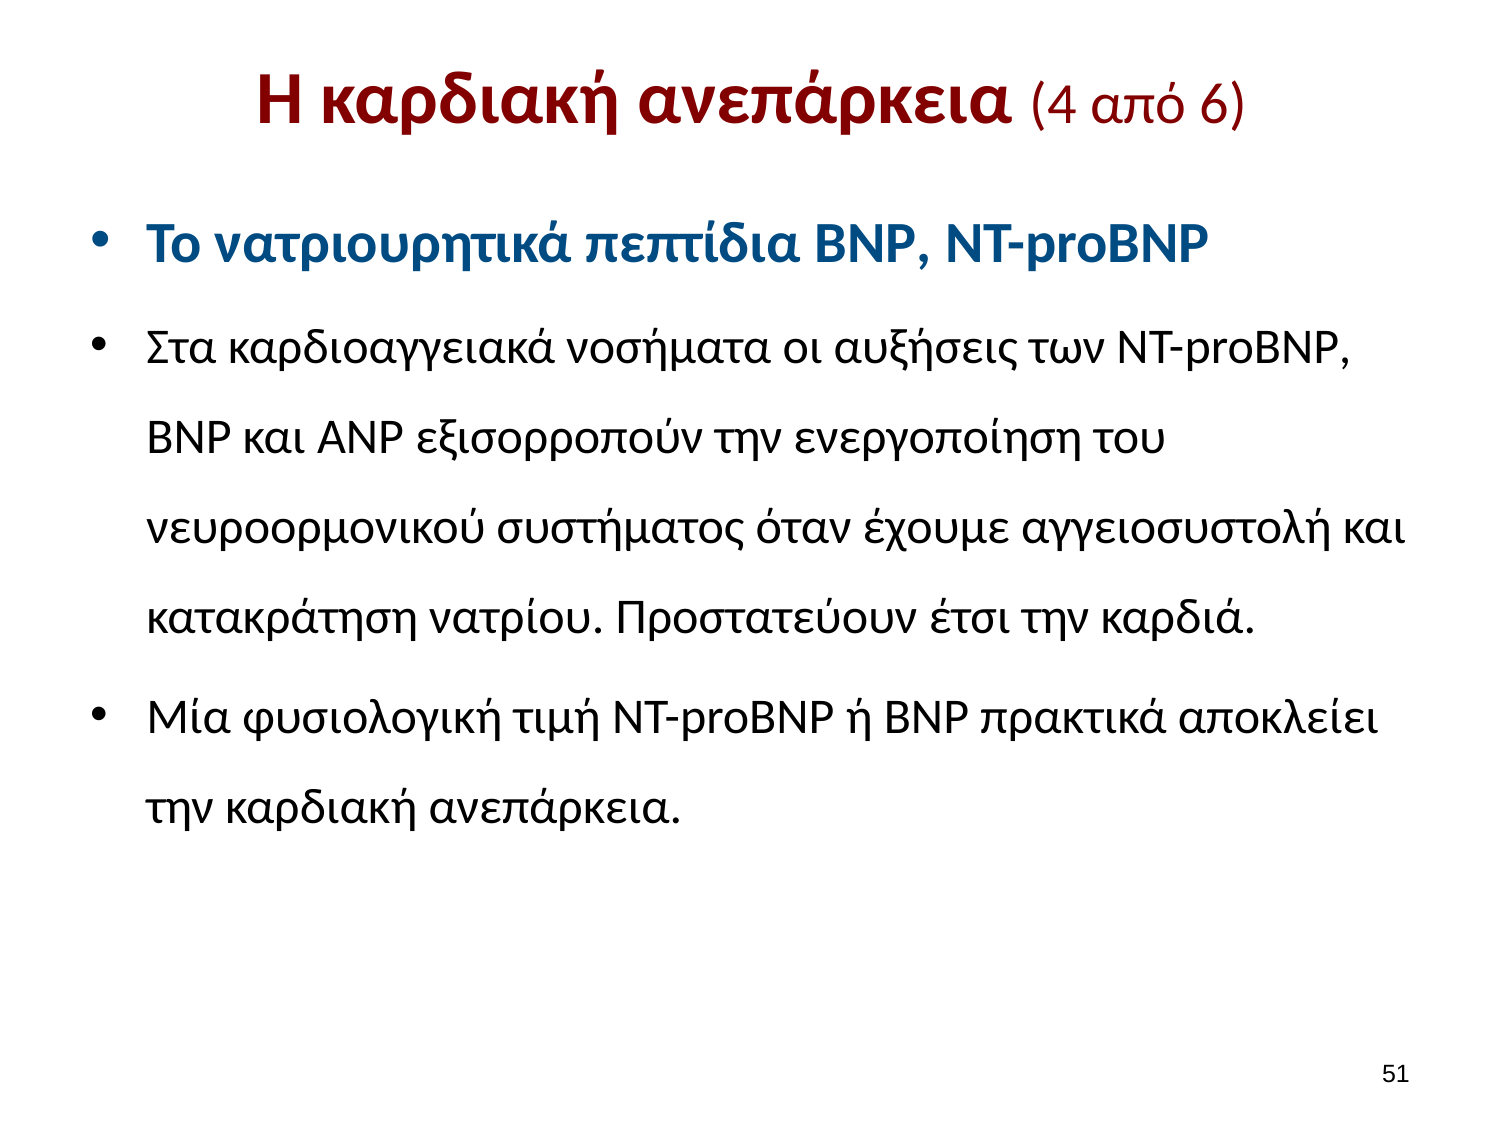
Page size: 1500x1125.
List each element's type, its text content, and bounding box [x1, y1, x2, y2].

slide_number 50 [1074, 1042, 1425, 1103]
list Το νατριουρητικά πεπτίδια BNP, ΝΤ-proBNP Στα καρδιοαγγειακά νοσήματα οι αυξήσεις των ΝΤ-proBNP, BNP και ANP εξισορροπούν την ενεργοποίηση του νευροορμονικού συστήματος όταν έχουμε αγγειοσυστολή και κατακράτηση νατρίου. Προστατεύουν έτσι την καρδιά. Μία φυσιολογική τιμή ΝΤ-proBNP ή BNP πρακτικά αποκλείει την καρδιακή ανεπάρκεια. [75, 196, 1425, 1024]
title Η καρδιακή ανεπάρκεια (4 από 6) [76, 19, 1427, 169]
